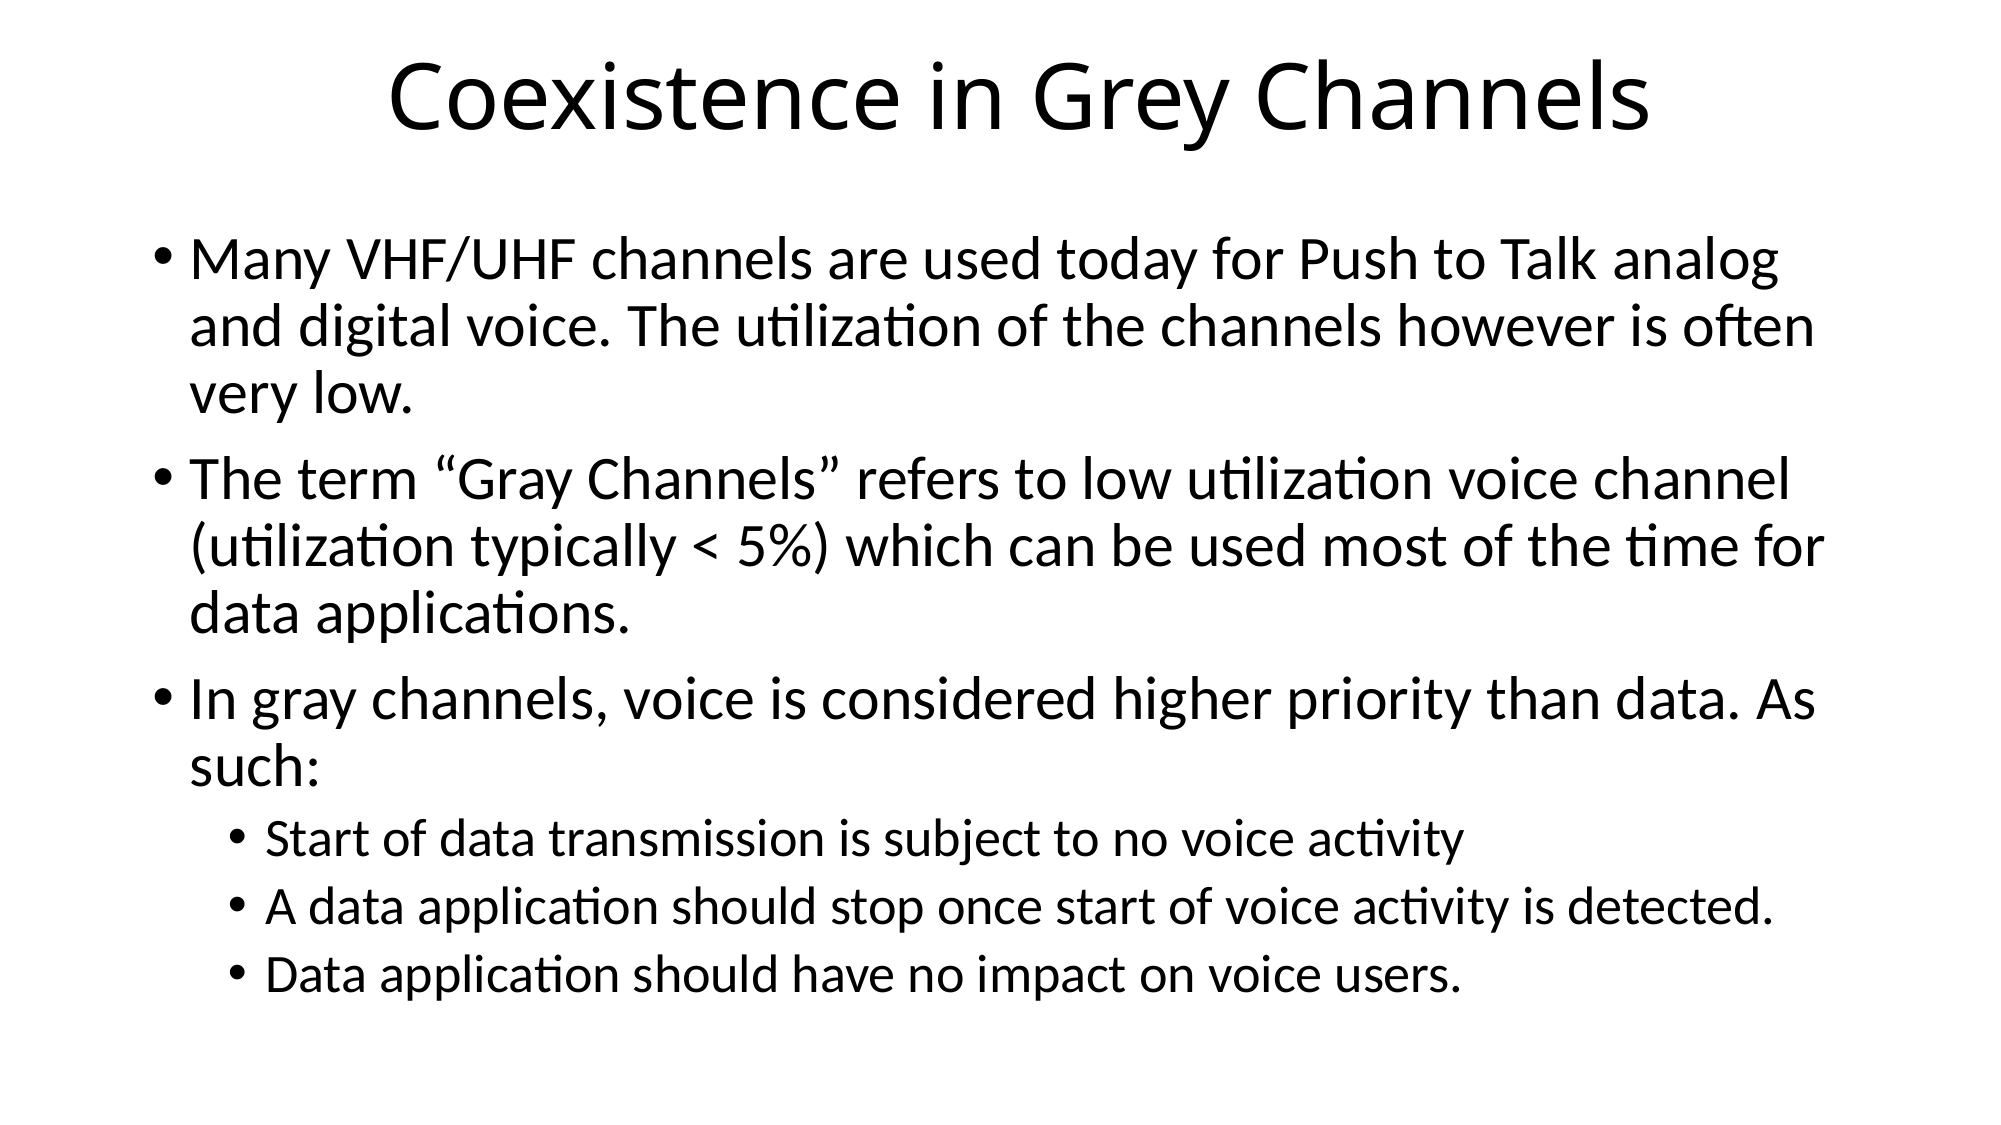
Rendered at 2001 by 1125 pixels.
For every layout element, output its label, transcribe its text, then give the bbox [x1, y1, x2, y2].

title Coexistence in Grey Channels [137, 22, 1903, 177]
list Many VHF/UHF channels are used today for Push to Talk analog and digital voice. The utilization of the channels however is often very low. The term “Gray Channels” refers to low utilization voice channel (utilization typically < 5%) which can be used most of the time for data applications. In gray channels, voice is considered higher priority than data. As such: Start of data transmission is subject to no voice activity A data application should stop once start of voice activity is detected. Data application should have no impact on voice users. [137, 218, 1903, 1014]
